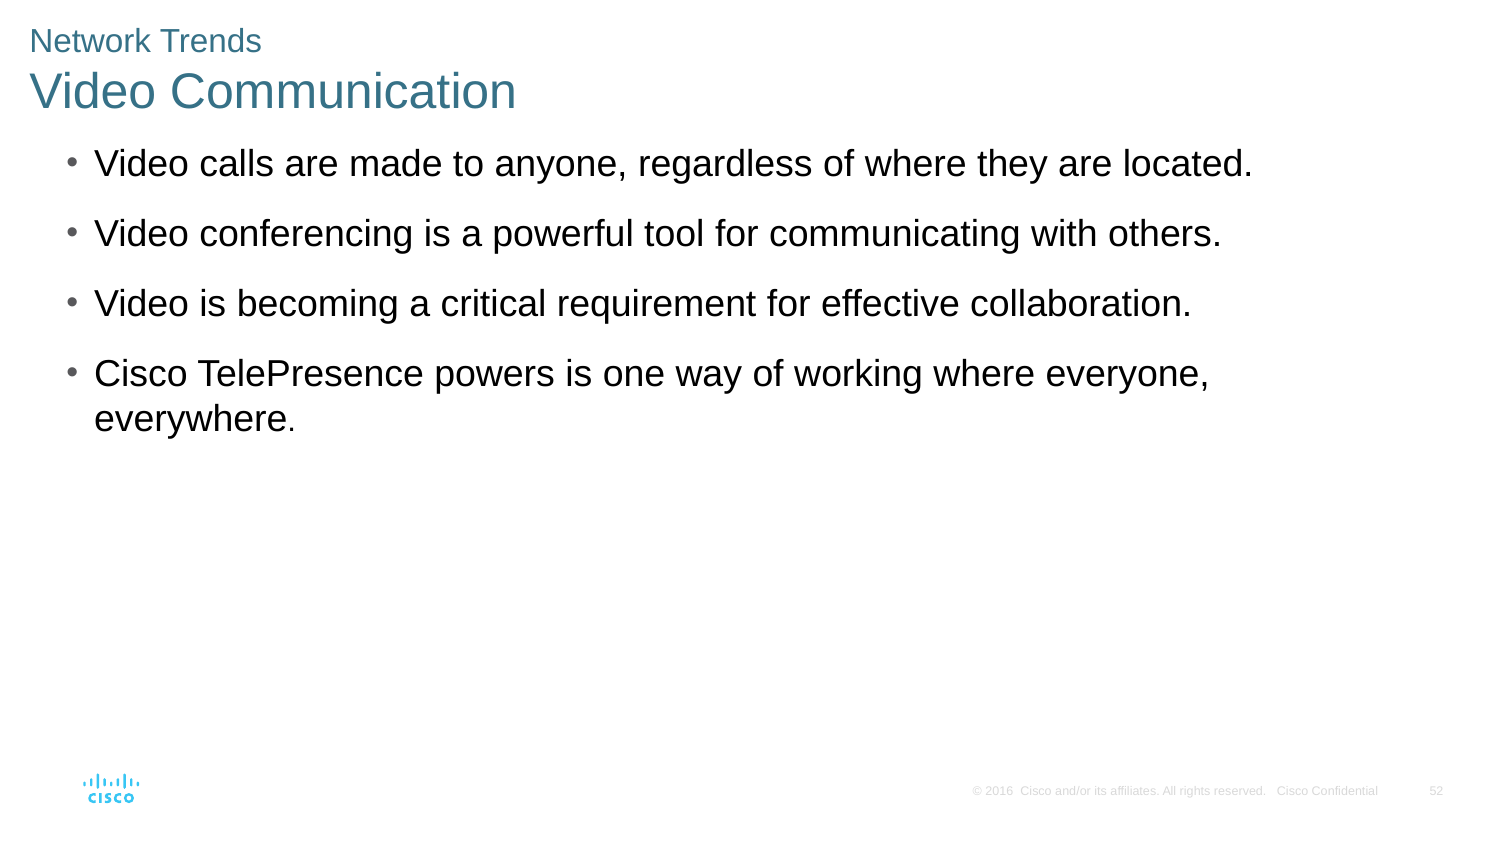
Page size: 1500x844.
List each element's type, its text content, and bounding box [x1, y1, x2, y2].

title Network Trends Video Communication [14, 6, 1500, 131]
list Video calls are made to anyone, regardless of where they are located. Video conferencing is a powerful tool for communicating with others. Video is becoming a critical requirement for effective collaboration. Cisco TelePresence powers is one way of working where everyone, everywhere. [51, 131, 1353, 539]
